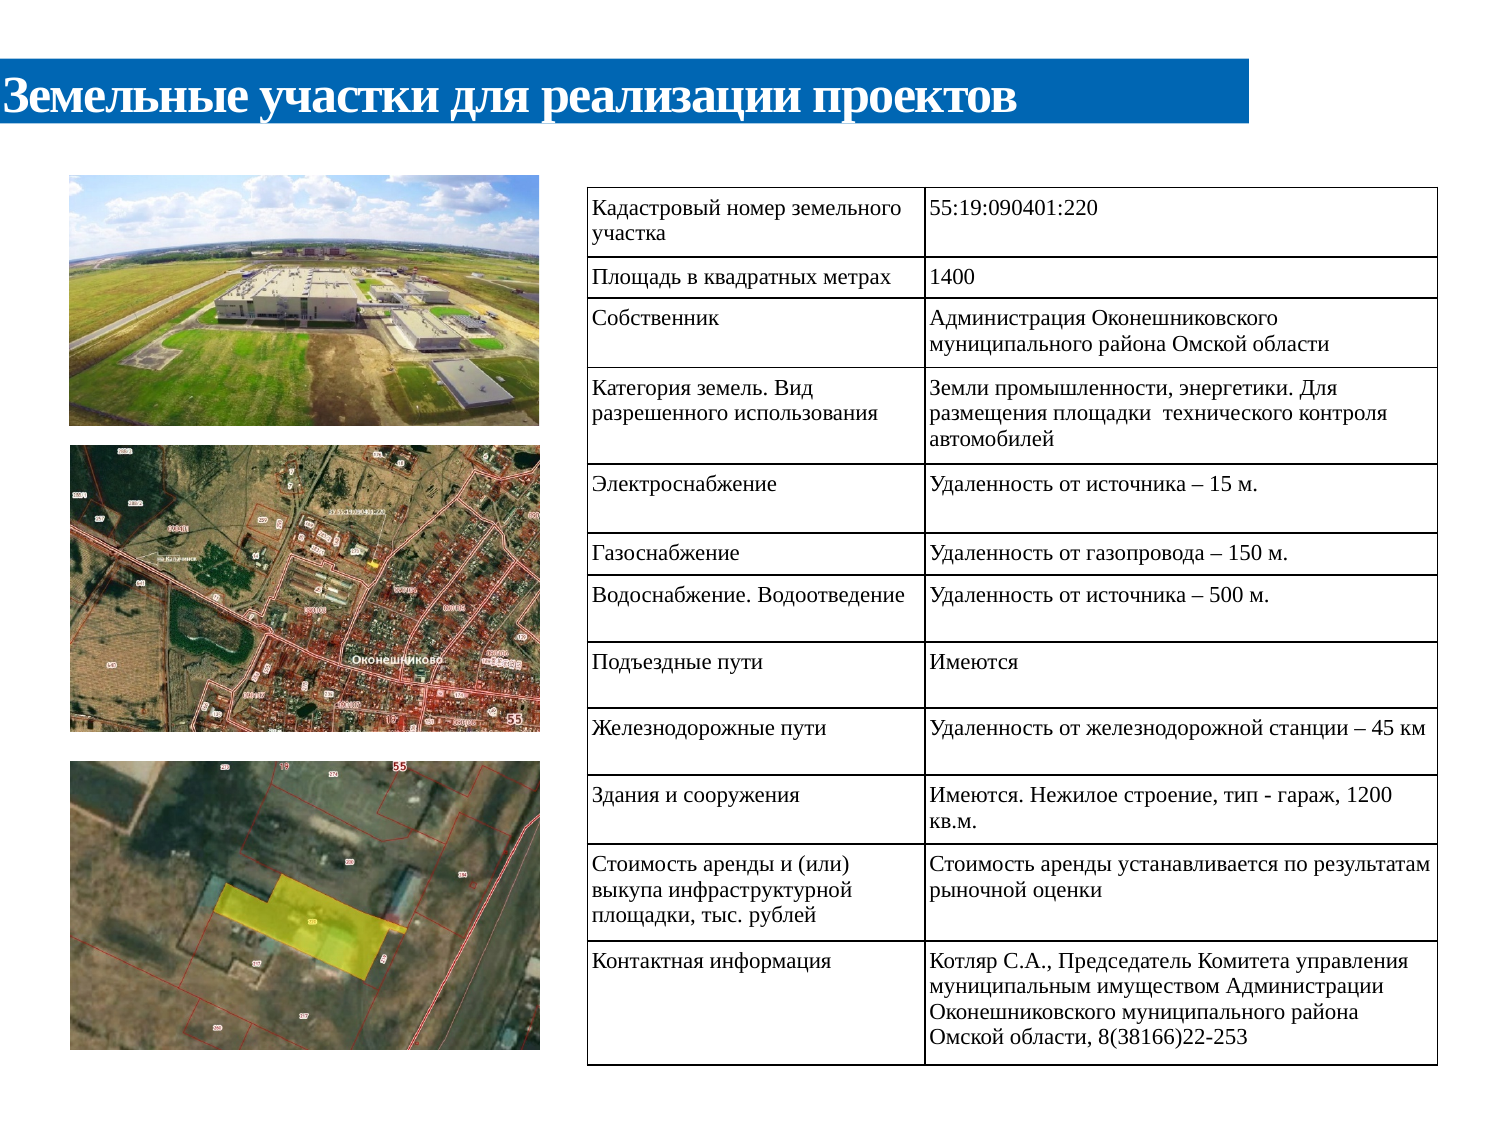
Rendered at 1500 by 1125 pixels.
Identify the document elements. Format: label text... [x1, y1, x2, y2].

table_cell Котляр С.А., Председатель Комитета управления муниципальным имуществом Администрации Оконешниковского муниципального района Омской области, 8(38166)22-253 [926, 942, 1437, 1064]
table_cell Стоимость аренды устанавливается по результатам рыночной оценки [926, 845, 1437, 940]
table_cell Удаленность от источника – 15 м. [926, 465, 1437, 532]
table_cell Удаленность от источника – 500 м. [926, 576, 1437, 641]
picture [68, 175, 540, 426]
table_cell Удаленность от газопровода – 150 м. [926, 534, 1437, 574]
table_cell Стоимость аренды и (или) выкупа инфраструктурной площадки, тыс. рублей [588, 845, 924, 940]
table_cell Железнодорожные пути [588, 709, 924, 774]
table_cell Категория земель. Вид разрешенного использования [588, 368, 924, 463]
table_cell Газоснабжение [588, 534, 924, 574]
table_cell Земли промышленности, энергетики. Для размещения площадки технического контроля автомобилей [926, 368, 1437, 463]
table_cell 1400 [926, 258, 1437, 297]
table_cell Площадь в квадратных метрах [588, 258, 924, 297]
picture [70, 445, 540, 732]
text_box [1225, 58, 1249, 124]
picture [70, 761, 540, 1050]
table_cell Собственник [588, 299, 924, 367]
table_cell Имеются [926, 643, 1437, 707]
table_cell Электроснабжение [588, 465, 924, 532]
table_header Кадастровый номер земельного участка [588, 188, 924, 256]
table_cell Удаленность от железнодорожной станции – 45 км [926, 709, 1437, 774]
table_cell Подъездные пути [588, 643, 924, 707]
table_cell Контактная информация [588, 942, 924, 1064]
table_cell Администрация Оконешниковского муниципального района Омской области [926, 299, 1437, 367]
table_header 55:19:090401:220 [926, 188, 1437, 256]
title Земельные участки для реализации проектов [0, 58, 1225, 249]
table_cell Имеются. Нежилое строение, тип - гараж, 1200 кв.м. [926, 776, 1437, 843]
table_cell Здания и сооружения [588, 776, 924, 843]
table_cell Водоснабжение. Водоотведение [588, 576, 924, 641]
